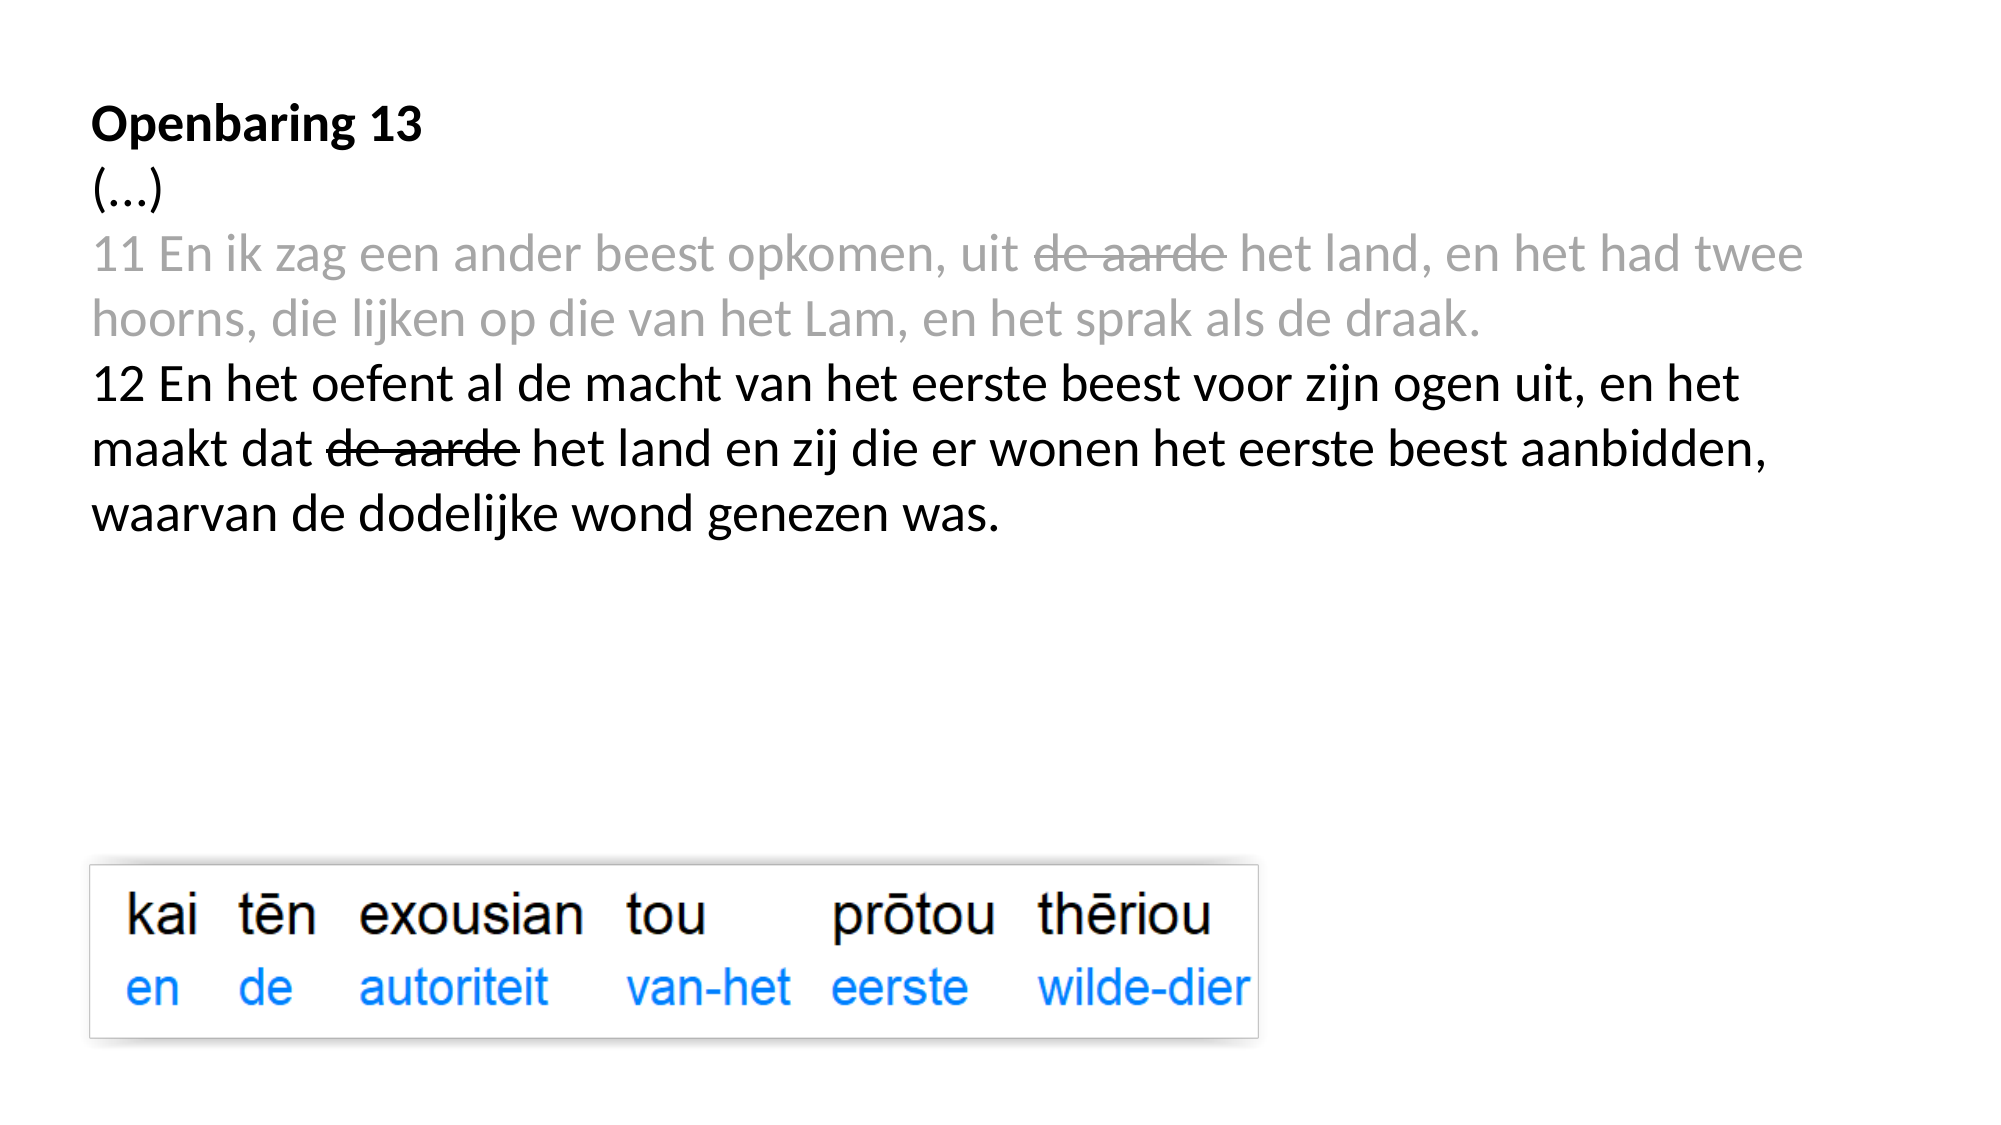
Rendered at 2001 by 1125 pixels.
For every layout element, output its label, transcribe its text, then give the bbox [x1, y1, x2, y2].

text_box Openbaring 13 (...) 11 En ik zag een ander beest opkomen, uit de aarde het land, en het had twee hoorns, die lijken op die van het Lam, en het sprak als de draak. 12 En het oefent al de macht van het eerste beest voor zijn ogen uit, en het maakt dat de aarde het land en zij die er wonen het eerste beest aanbidden, waarvan de dodelijke wond genezen was. [76, 79, 1826, 550]
picture [76, 851, 1271, 1051]
